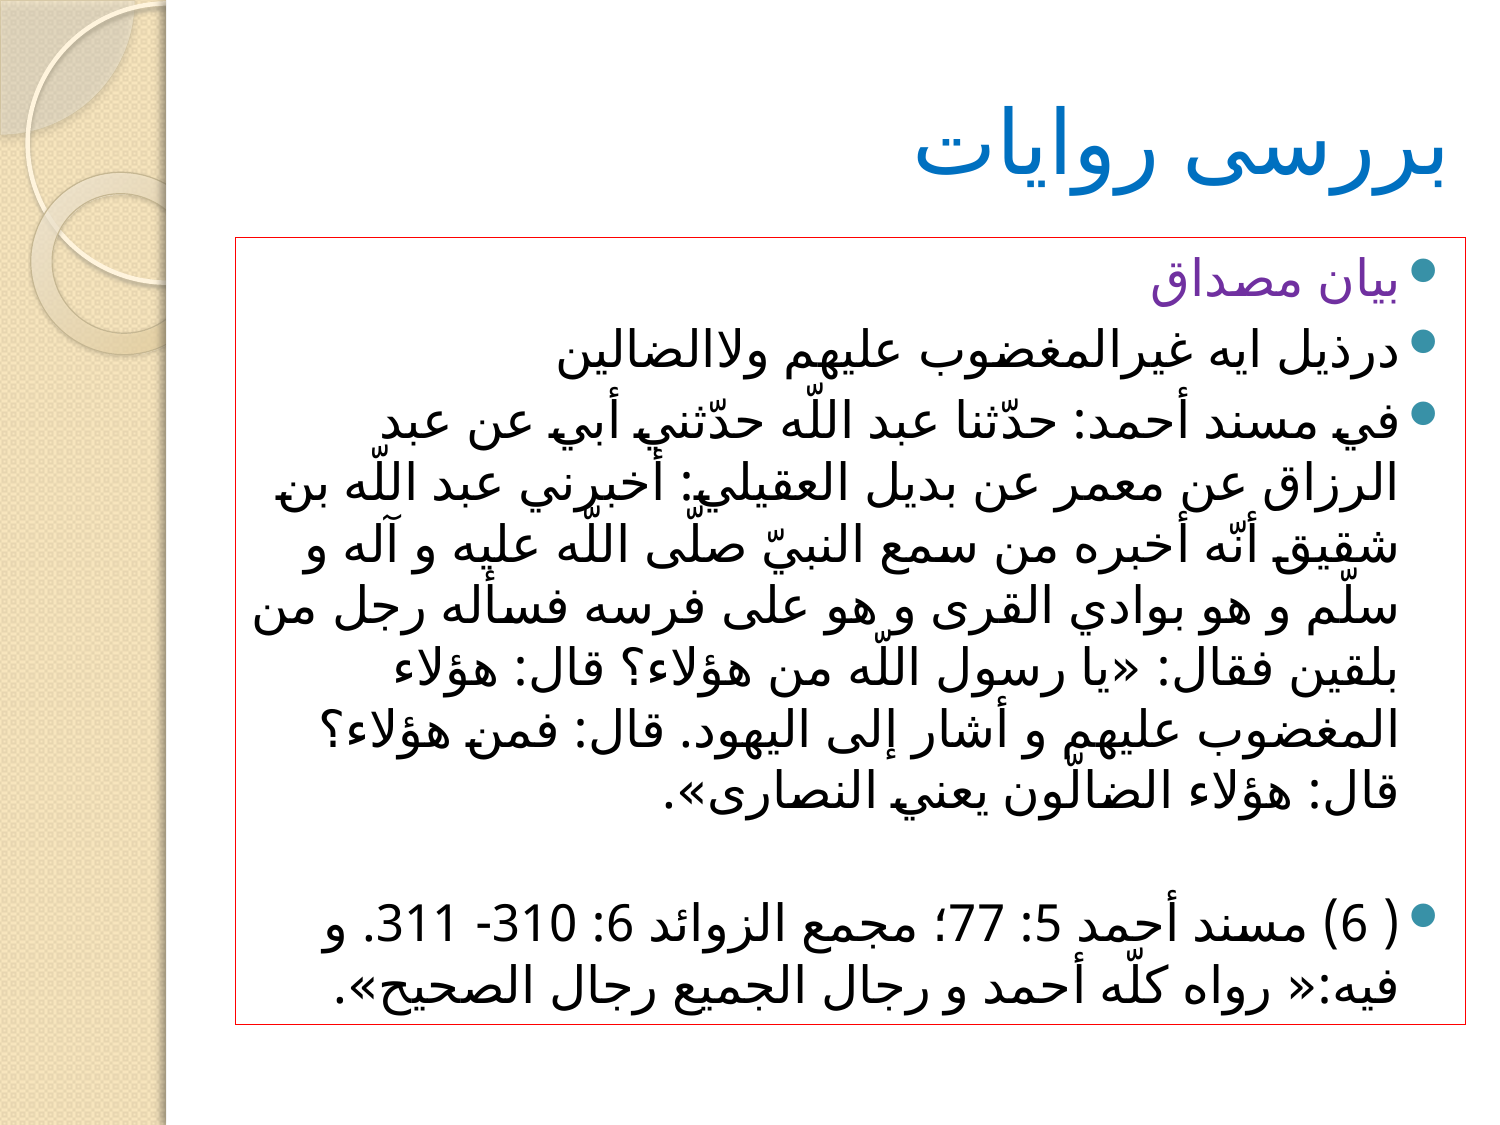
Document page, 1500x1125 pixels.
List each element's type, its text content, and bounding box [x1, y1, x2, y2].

list بیان مصداق درذیل ایه غیرالمغضوب علیهم ولاالضالین في مسند أحمد: حدّثنا عبد اللّه حدّثني أبي عن عبد الرزاق عن معمر عن بديل العقيلي: أخبرني عبد اللّه بن شقيق أنّه أخبره من سمع النبيّ صلّى اللّه عليه و آله و سلّم و هو بوادي القرى و هو على فرسه فسأله رجل من بلقين فقال: «يا رسول اللّه من هؤلاء؟ قال: هؤلاء المغضوب عليهم و أشار إلى اليهود. قال: فمن هؤلاء؟ قال: هؤلاء الضالّون يعني النصارى». ( 6) مسند أحمد 5: 77؛ مجمع الزوائد 6: 310- 311. و فيه:« رواه كلّه أحمد و رجال الجميع رجال الصحيح». [235, 237, 1466, 1025]
title بررسی روایات [235, 45, 1466, 233]
